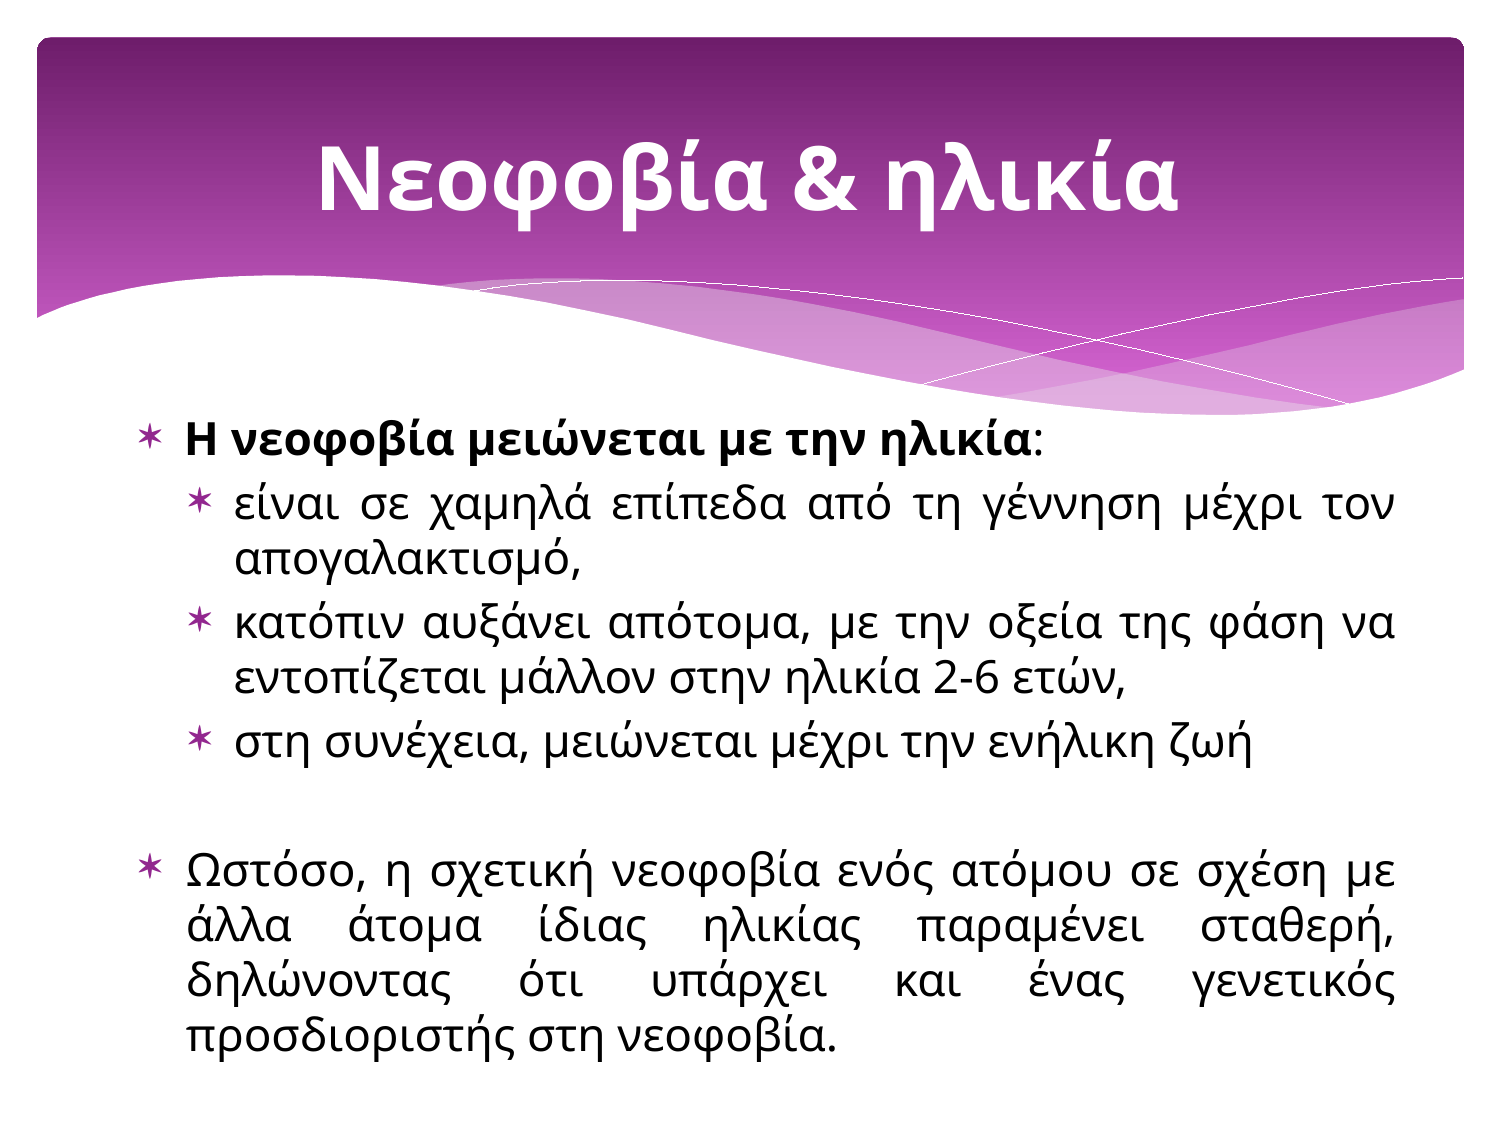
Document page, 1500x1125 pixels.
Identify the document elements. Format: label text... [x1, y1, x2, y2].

list Η νεοφοβία μειώνεται με την ηλικία: είναι σε χαμηλά επίπεδα από τη γέννηση μέχρι τον απογαλακτισμό, κατόπιν αυξάνει απότομα, με την οξεία της φάση να εντοπίζεται μάλλον στην ηλικία 2-6 ετών, στη συνέχεια, μειώνεται μέχρι την ενήλικη ζωή Ωστόσο, η σχετική νεοφοβία ενός ατόμου σε σχέση με άλλα άτομα ίδιας ηλικίας παραμένει σταθερή, δηλώνοντας ότι υπάρχει και ένας γενετικός προσδιοριστής στη νεοφοβία. [123, 338, 1412, 1028]
title Νεοφοβία & ηλικία [171, 113, 1324, 236]
